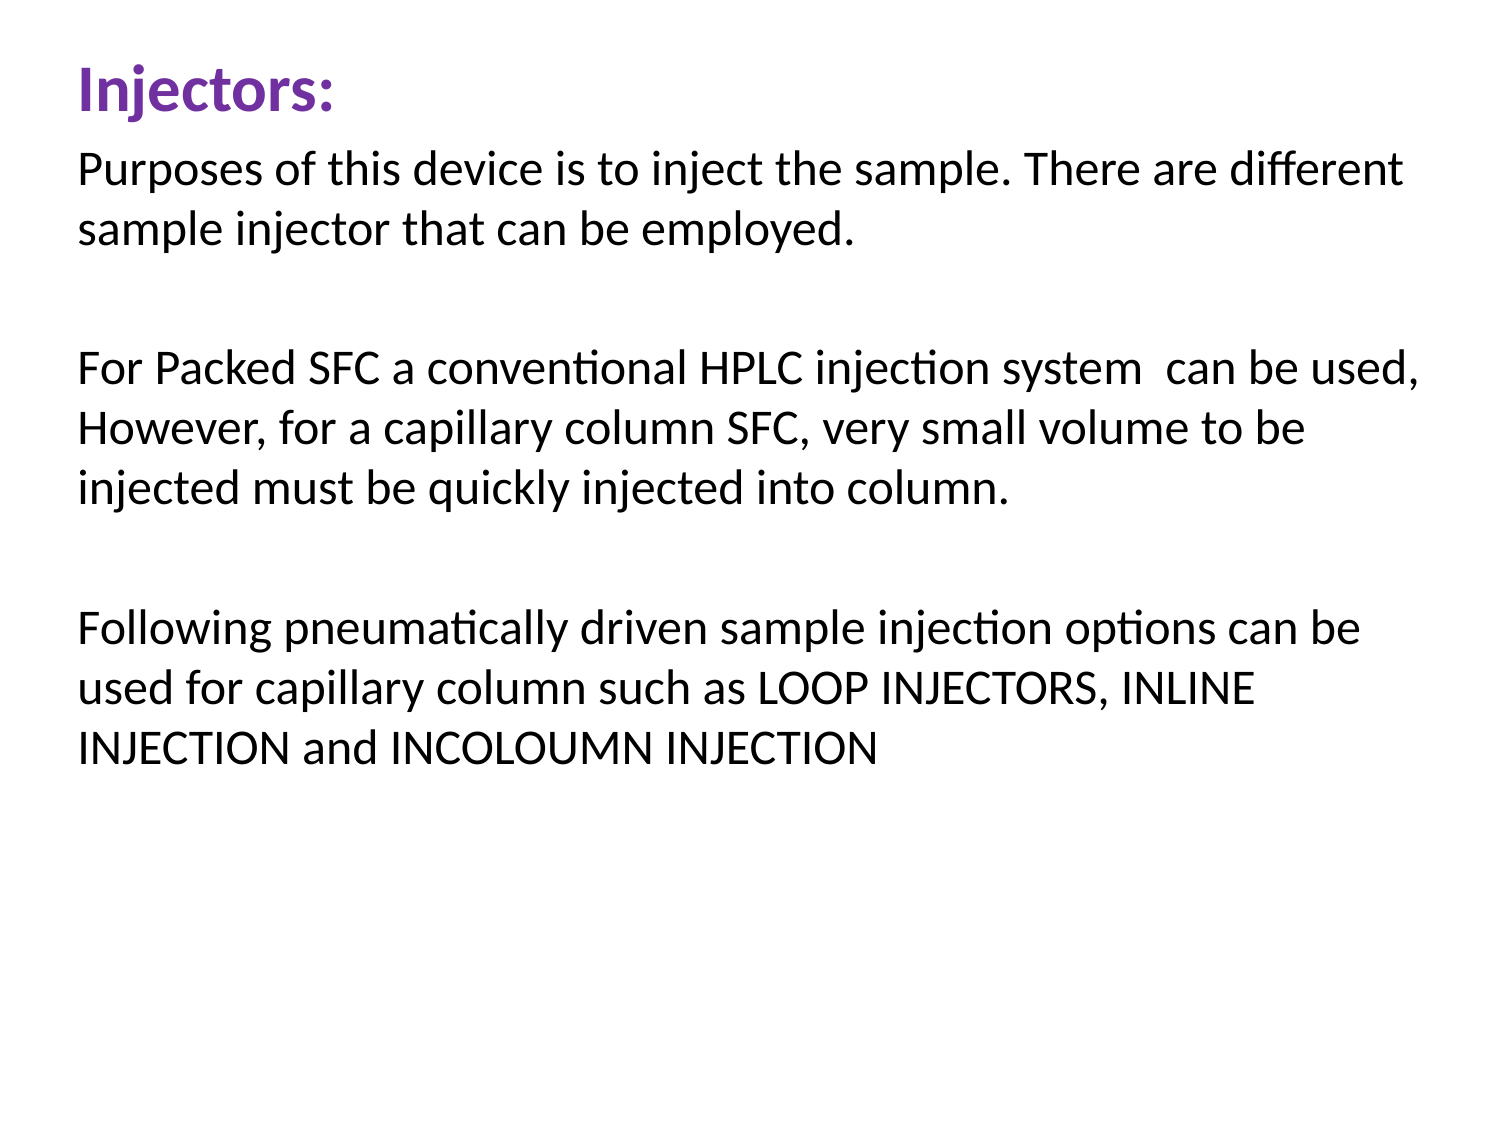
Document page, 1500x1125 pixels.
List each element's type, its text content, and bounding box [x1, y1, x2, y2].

list Injectors: Purposes of this device is to inject the sample. There are different sample injector that can be employed. For Packed SFC a conventional HPLC injection system can be used, However, for a capillary column SFC, very small volume to be injected must be quickly injected into column. Following pneumatically driven sample injection options can be used for capillary column such as LOOP INJECTORS, INLINE INJECTION and INCOLOUMN INJECTION [62, 37, 1463, 1005]
